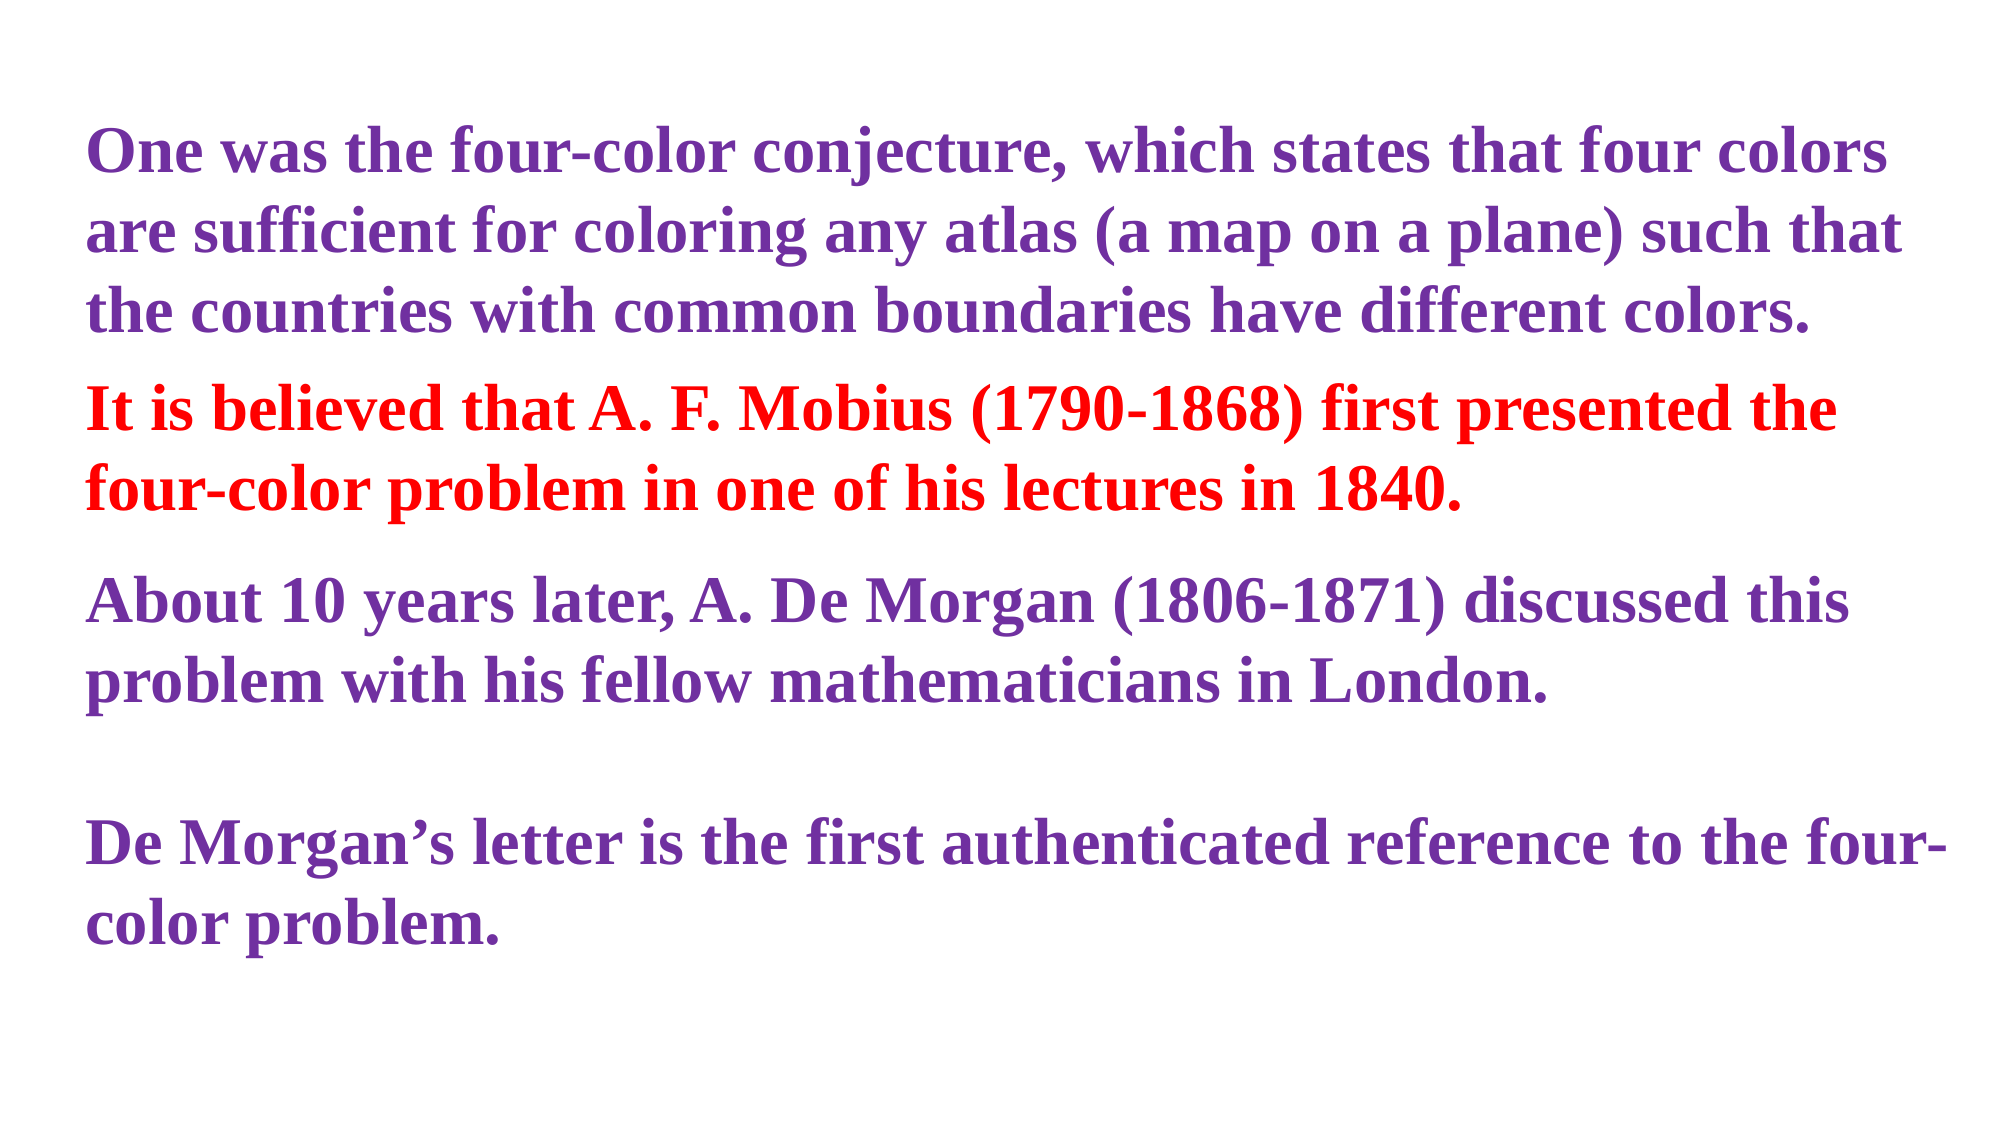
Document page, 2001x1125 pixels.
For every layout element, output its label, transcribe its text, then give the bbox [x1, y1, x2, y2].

text_box De Morgan’s letter is the first authenticated reference to the four-color problem. [70, 790, 1973, 966]
text_box It is believed that A. F. Mobius (1790-1868) first presented the four-color problem in one of his lectures in 1840. [70, 356, 1973, 531]
text_box One was the four-color conjecture, which states that four colors are sufficient for coloring any atlas (a map on a plane) such that the countries with common boundaries have different colors. [70, 98, 1953, 354]
text_box About 10 years later, A. De Morgan (1806-1871) discussed this problem with his fellow mathematicians in London. [70, 548, 1973, 723]
